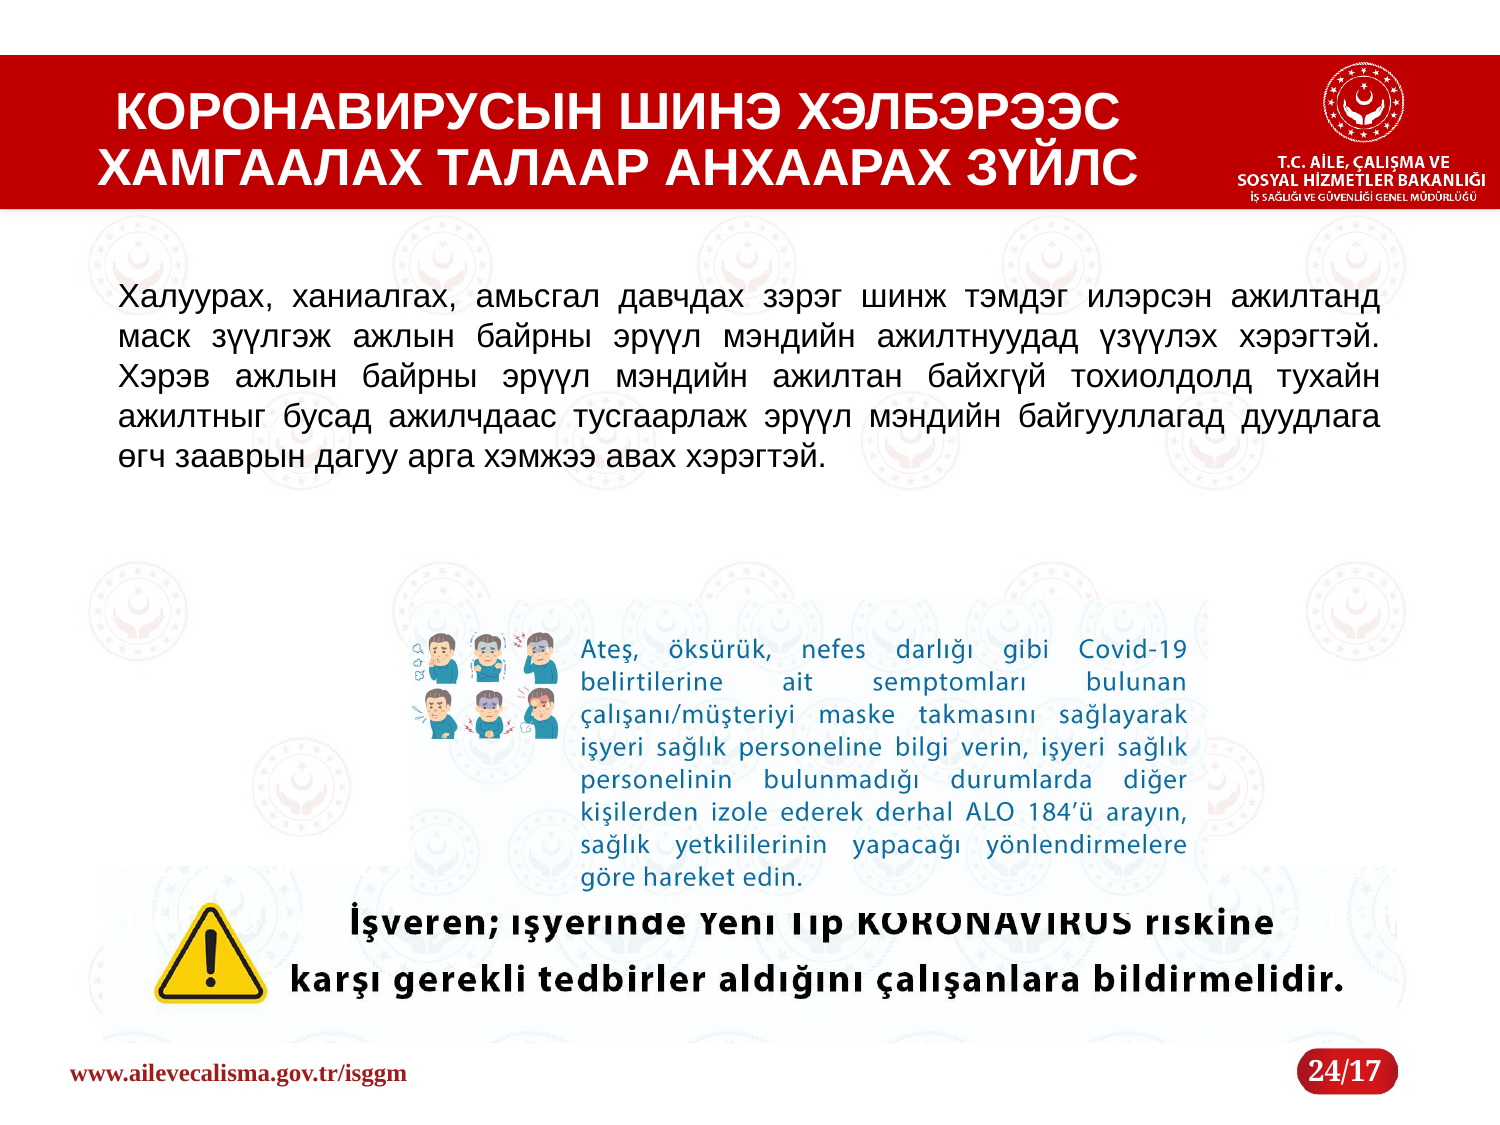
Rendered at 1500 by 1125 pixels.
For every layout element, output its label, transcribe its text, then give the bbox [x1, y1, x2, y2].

text_box Халуурах, ханиалгах, амьсгал давчдах зэрэг шинж тэмдэг илэрсэн ажилтанд маск зүүлгэж ажлын байрны эрүүл мэндийн ажилтнуудад үзүүлэх хэрэгтэй. Хэрэв ажлын байрны эрүүл мэндийн ажилтан байхгүй тохиолдолд тухайн ажилтныг бусад ажилчдаас тусгаарлаж эрүүл мэндийн байгууллагад дуудлага өгч зааврын дагуу арга хэмжээ авах хэрэгтэй. [103, 266, 1397, 522]
picture [0, 210, 1500, 1125]
slide_number 24/17 [1059, 1043, 1397, 1103]
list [103, 866, 1397, 1043]
title КОРОНАВИРУСЫН ШИНЭ ХЭЛБЭРЭЭС ХАМГААЛАХ ТАЛААР АНХААРАХ ЗҮЙЛС [52, 39, 1185, 243]
picture [1237, 62, 1485, 203]
picture [0, 0, 1500, 55]
